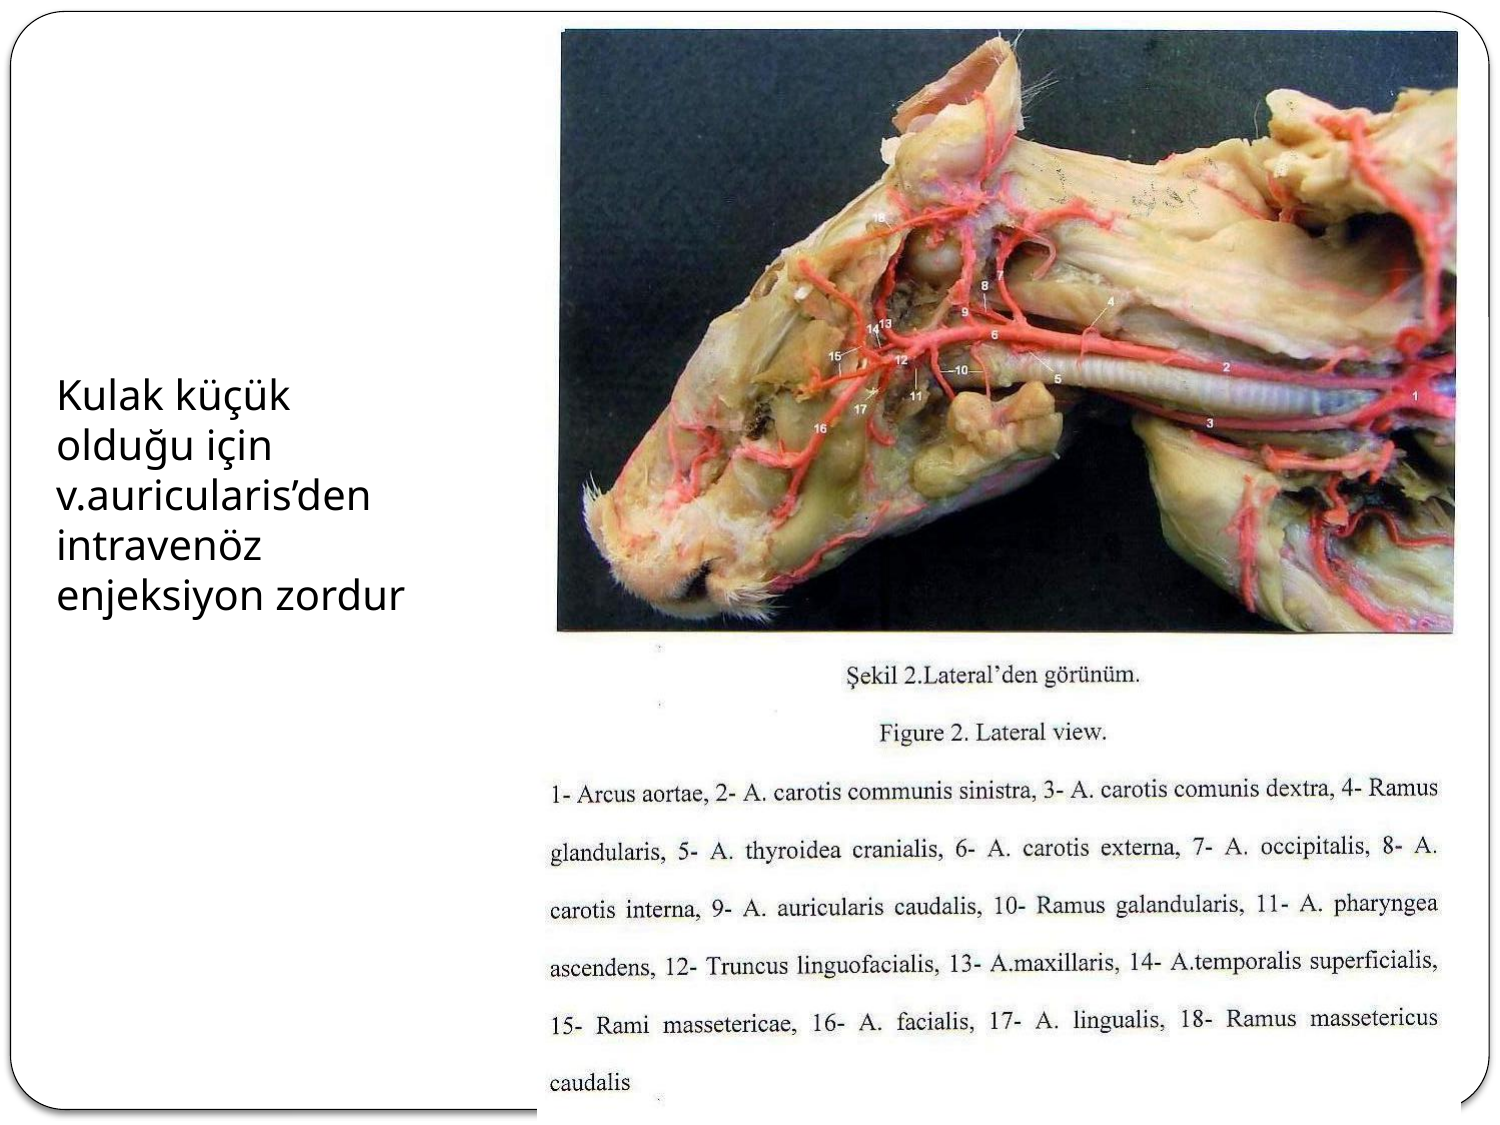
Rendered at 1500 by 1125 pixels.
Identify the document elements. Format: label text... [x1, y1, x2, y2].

picture [537, 20, 1461, 1125]
text_box Kulak küçük olduğu için v.auricularis’den intravenöz enjeksiyon zordur [41, 361, 443, 627]
